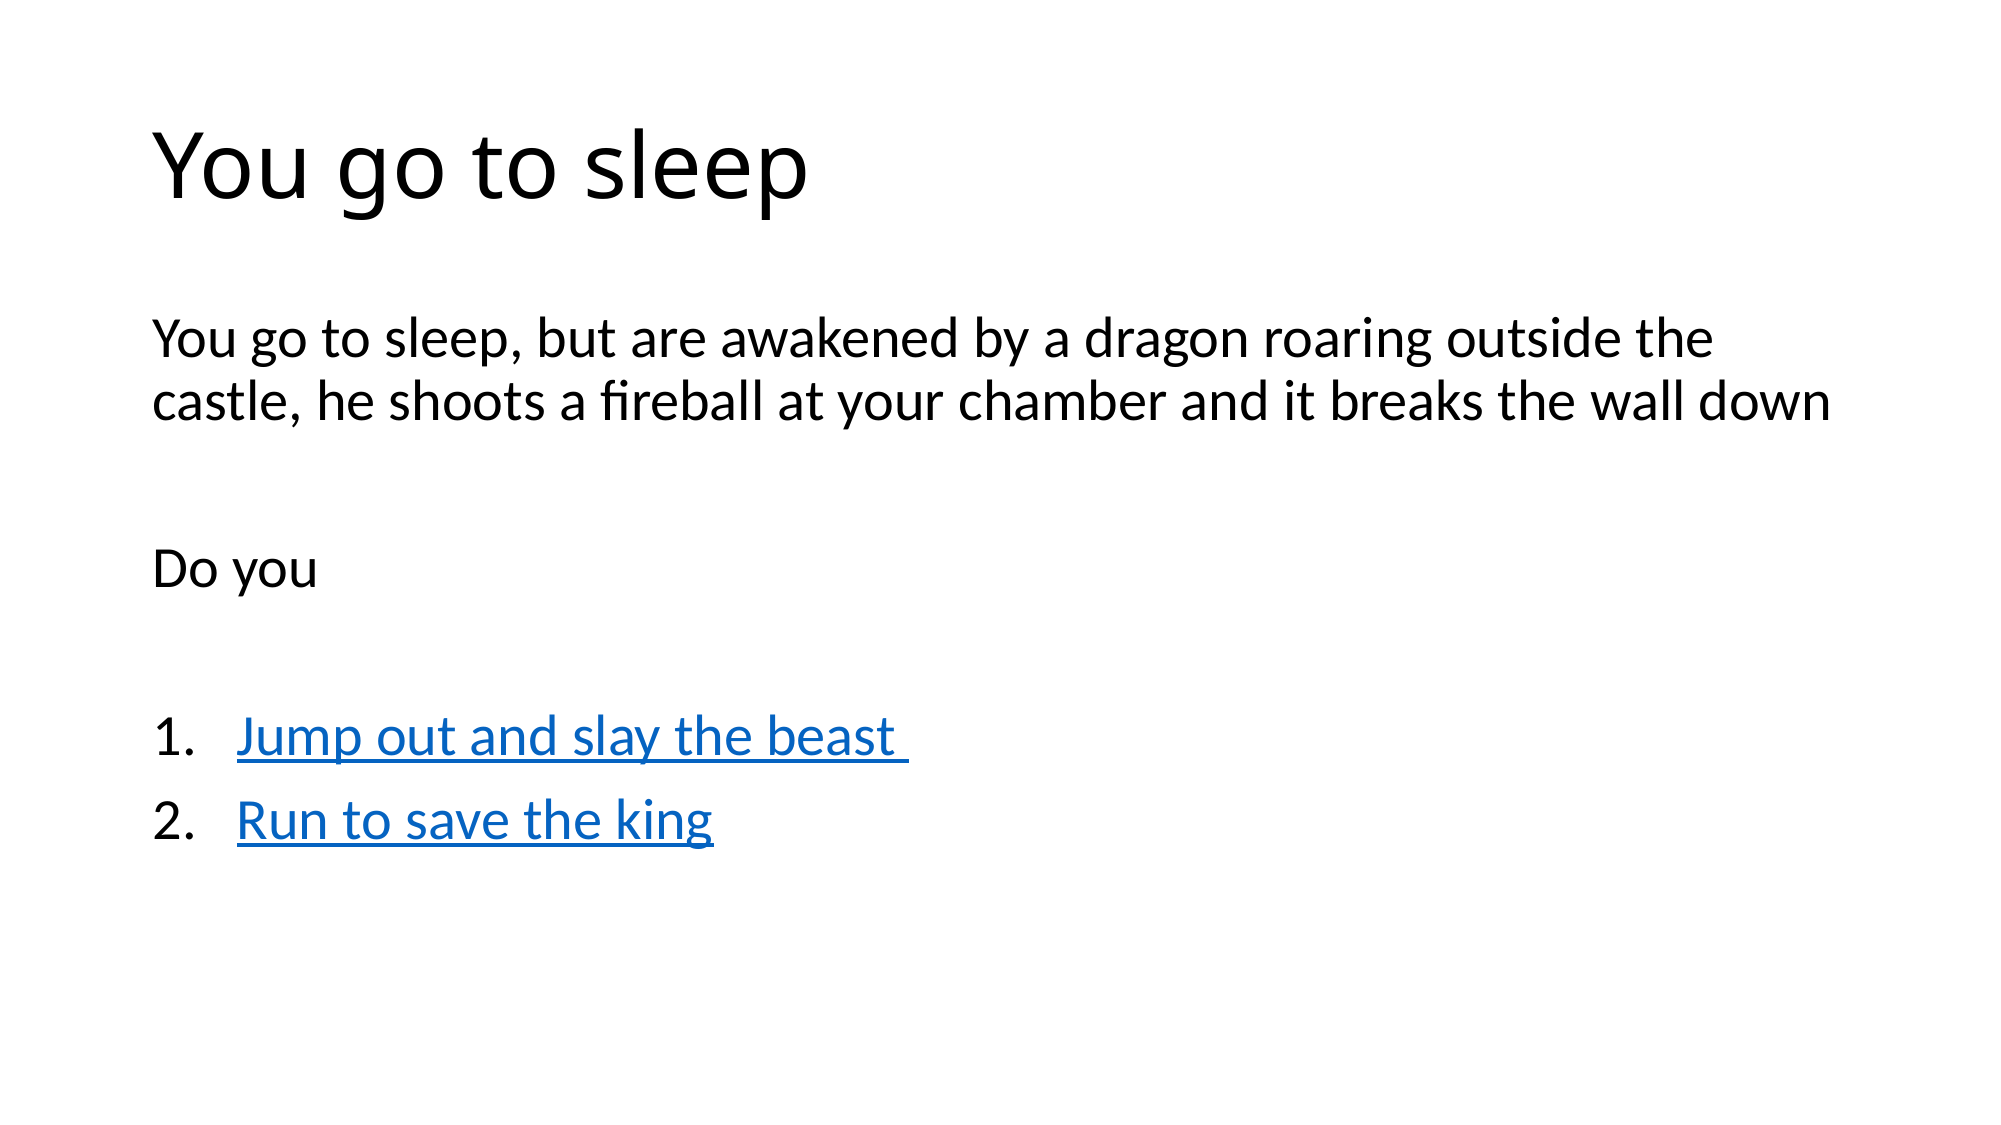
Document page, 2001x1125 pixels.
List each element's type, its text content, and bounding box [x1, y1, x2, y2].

list You go to sleep, but are awakened by a dragon roaring outside the castle, he shoots a fireball at your chamber and it breaks the wall down Do you Jump out and slay the beast Run to save the king [137, 299, 1863, 1014]
title You go to sleep [137, 59, 1863, 278]
